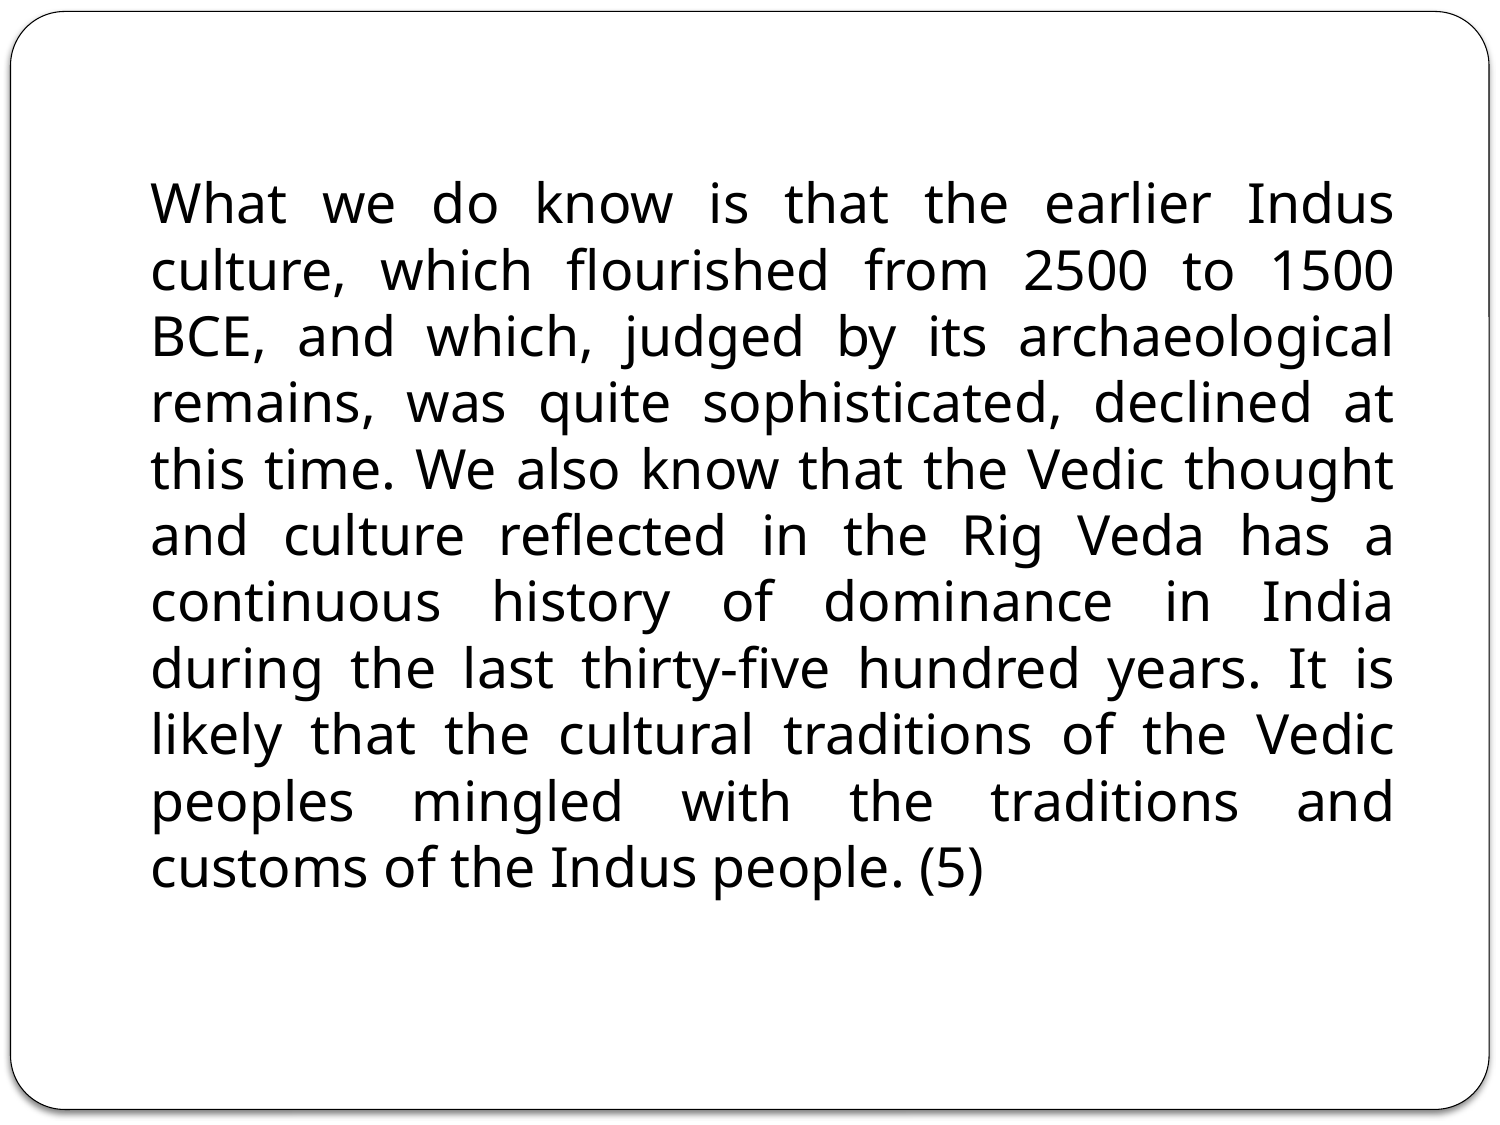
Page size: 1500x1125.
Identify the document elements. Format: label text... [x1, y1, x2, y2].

list What we do know is that the earlier Indus culture, which flourished from 2500 to 1500 BCE, and which, judged by its archaeological remains, was quite sophisticated, declined at this time. We also know that the Vedic thought and culture reflected in the Rig Veda has a continuous history of dominance in India during the last thirty-five hundred years. It is likely that the cultural traditions of the Vedic peoples mingled with the traditions and customs of the Indus people. (5) [135, 160, 1411, 911]
